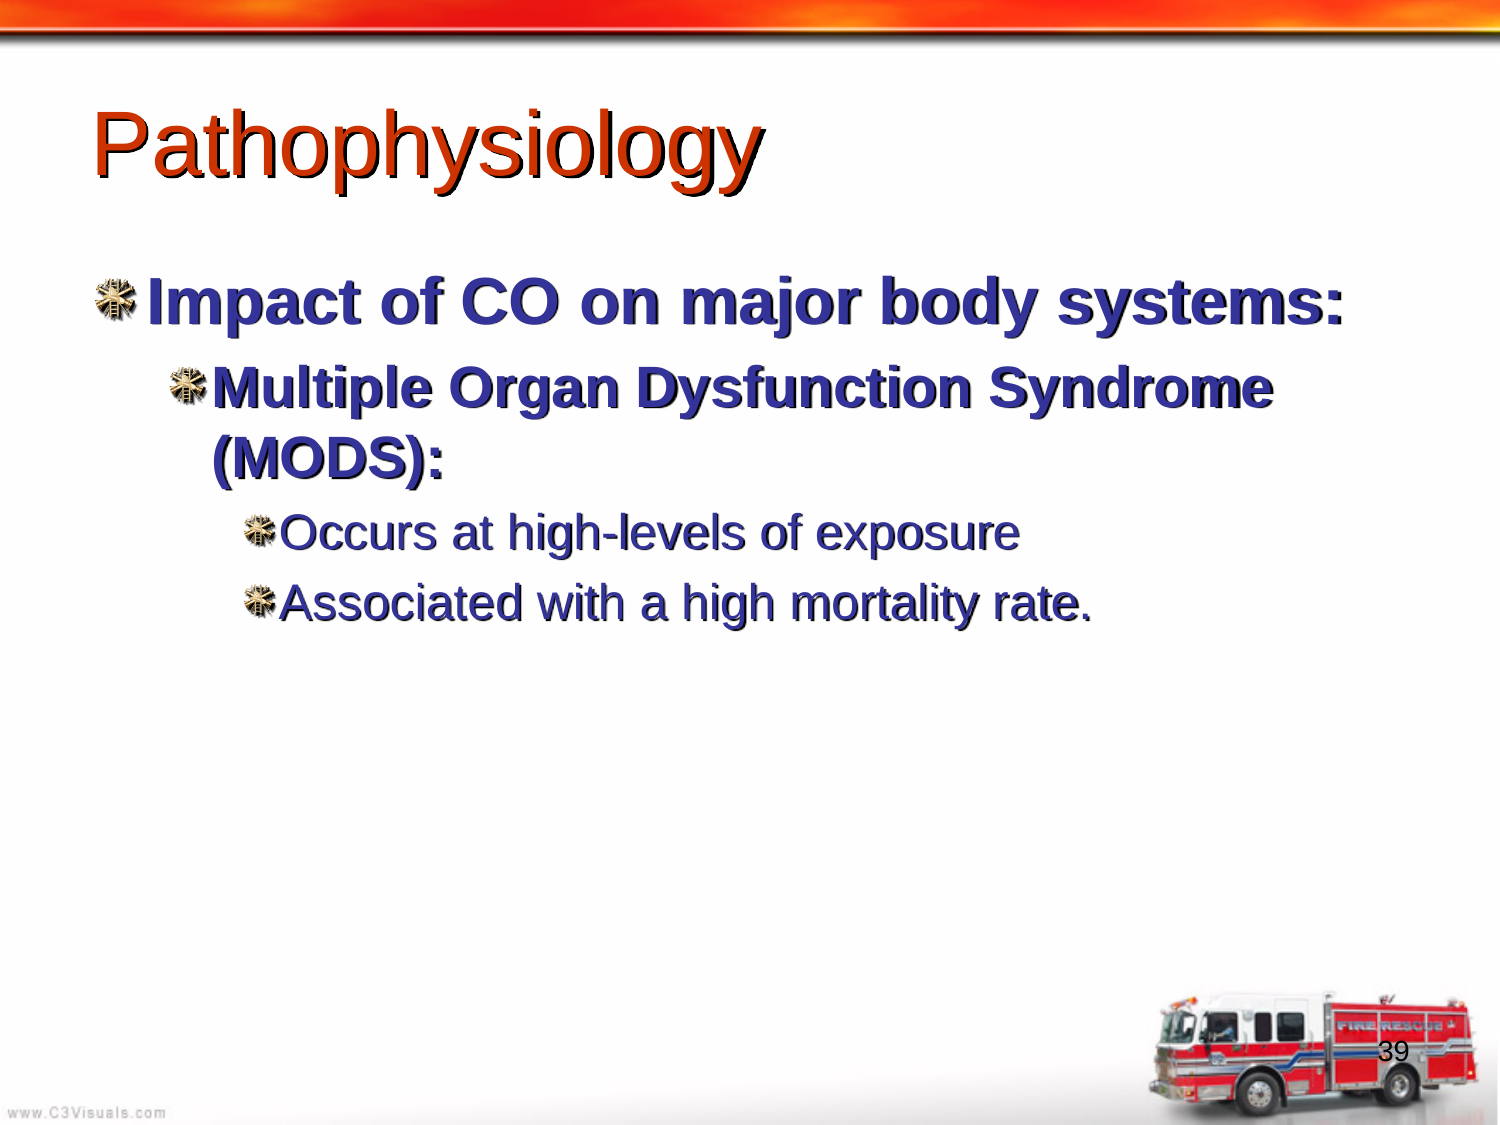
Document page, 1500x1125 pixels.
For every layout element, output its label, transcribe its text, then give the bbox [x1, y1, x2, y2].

picture [0, 0, 1500, 1125]
list Impact of CO on major body systems: Multiple Organ Dysfunction Syndrome (MODS): Occurs at high-levels of exposure Associated with a high mortality rate. [74, 249, 1426, 993]
title Pathophysiology [74, 44, 1426, 233]
slide_number 39 [1074, 1024, 1426, 1103]
